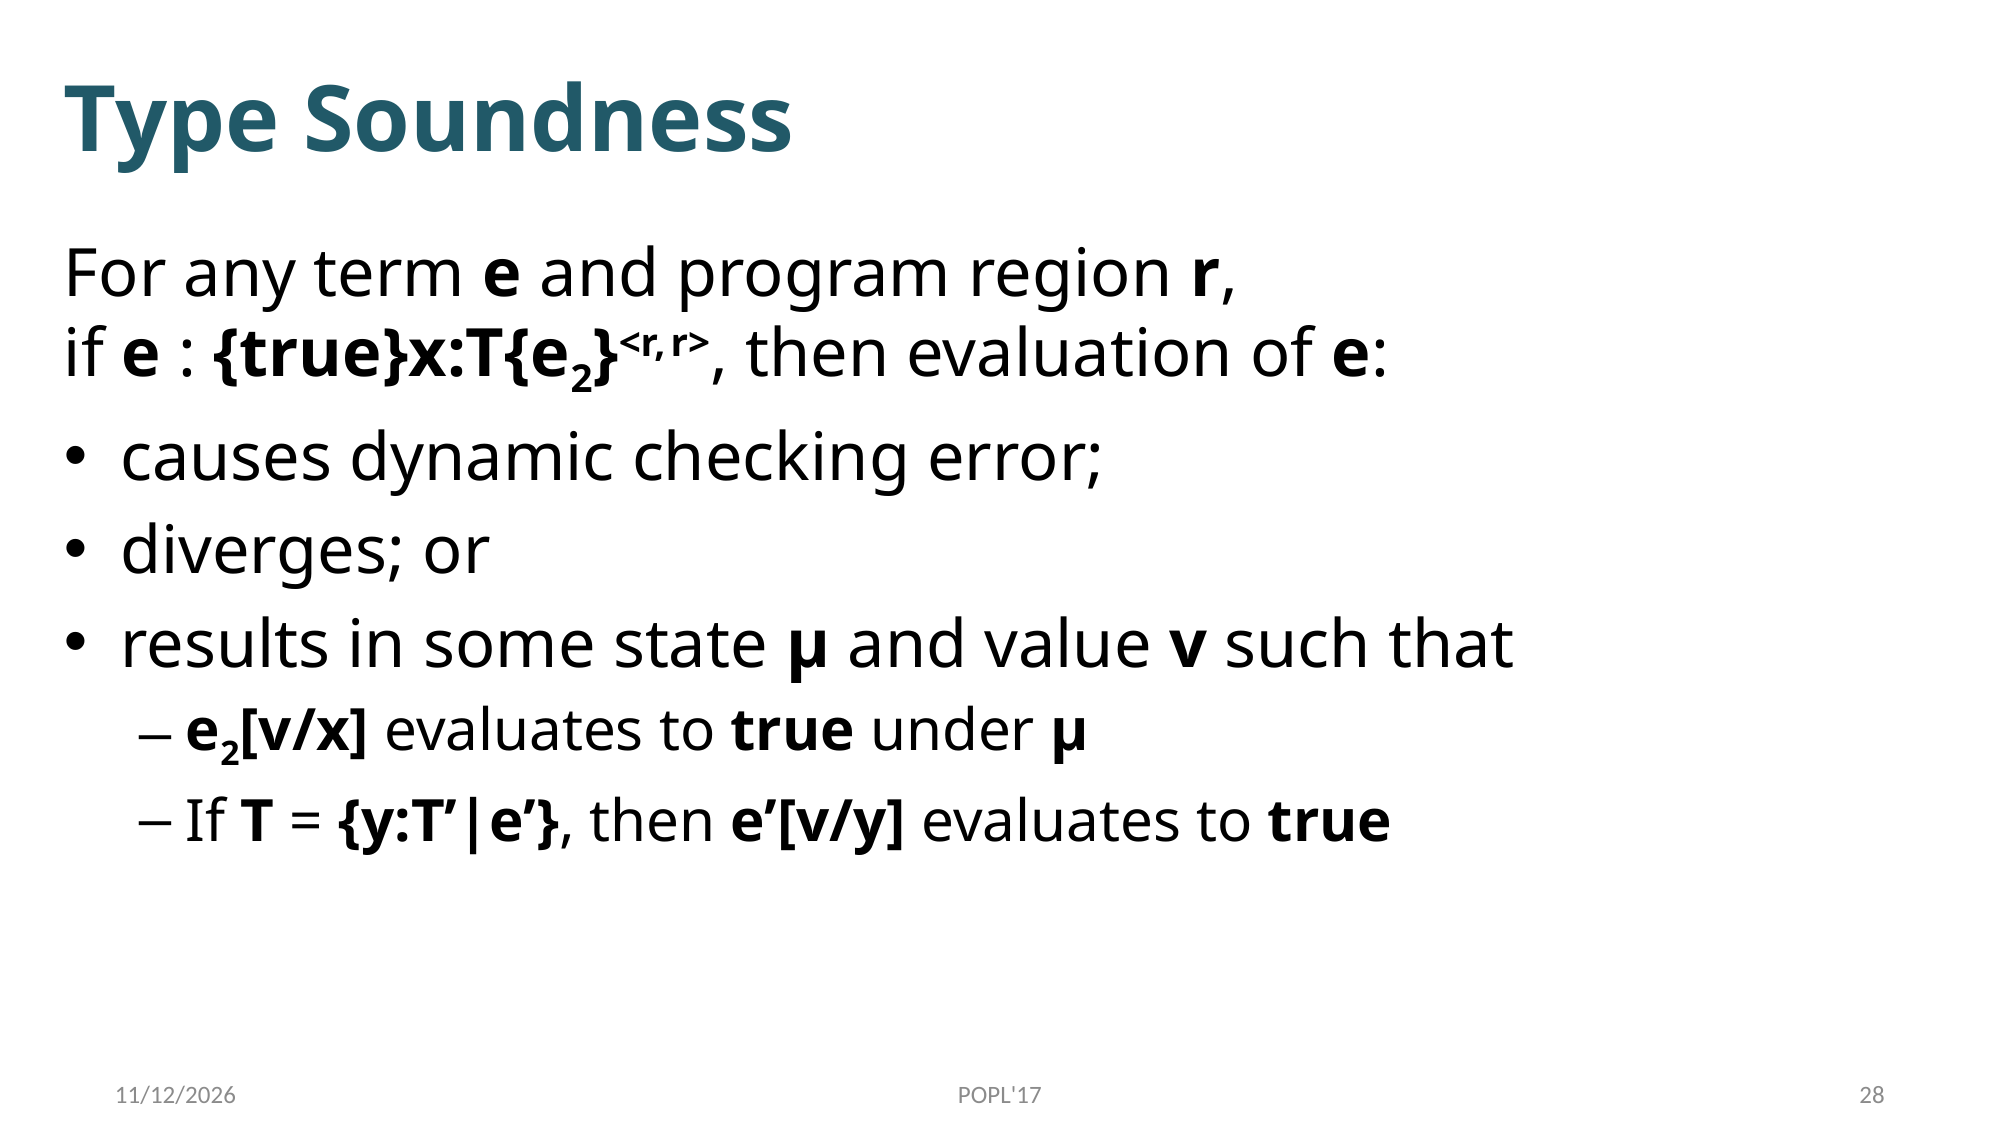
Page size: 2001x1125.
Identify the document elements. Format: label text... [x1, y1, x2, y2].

title Type Soundness [49, 21, 1946, 209]
slide_number 28 [1433, 1063, 1900, 1124]
footer POPL'17 [683, 1063, 1317, 1124]
list For any term e and program region r, if e : {true}x:T{e2}<r, r>, then evaluation of e: causes dynamic checking error; diverges; or results in some state μ and value v such that e2[v/x] evaluates to true under μ If T = {y:T’|e’}, then e’[v/y] evaluates to true [49, 221, 1946, 1021]
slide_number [99, 1063, 567, 1124]
